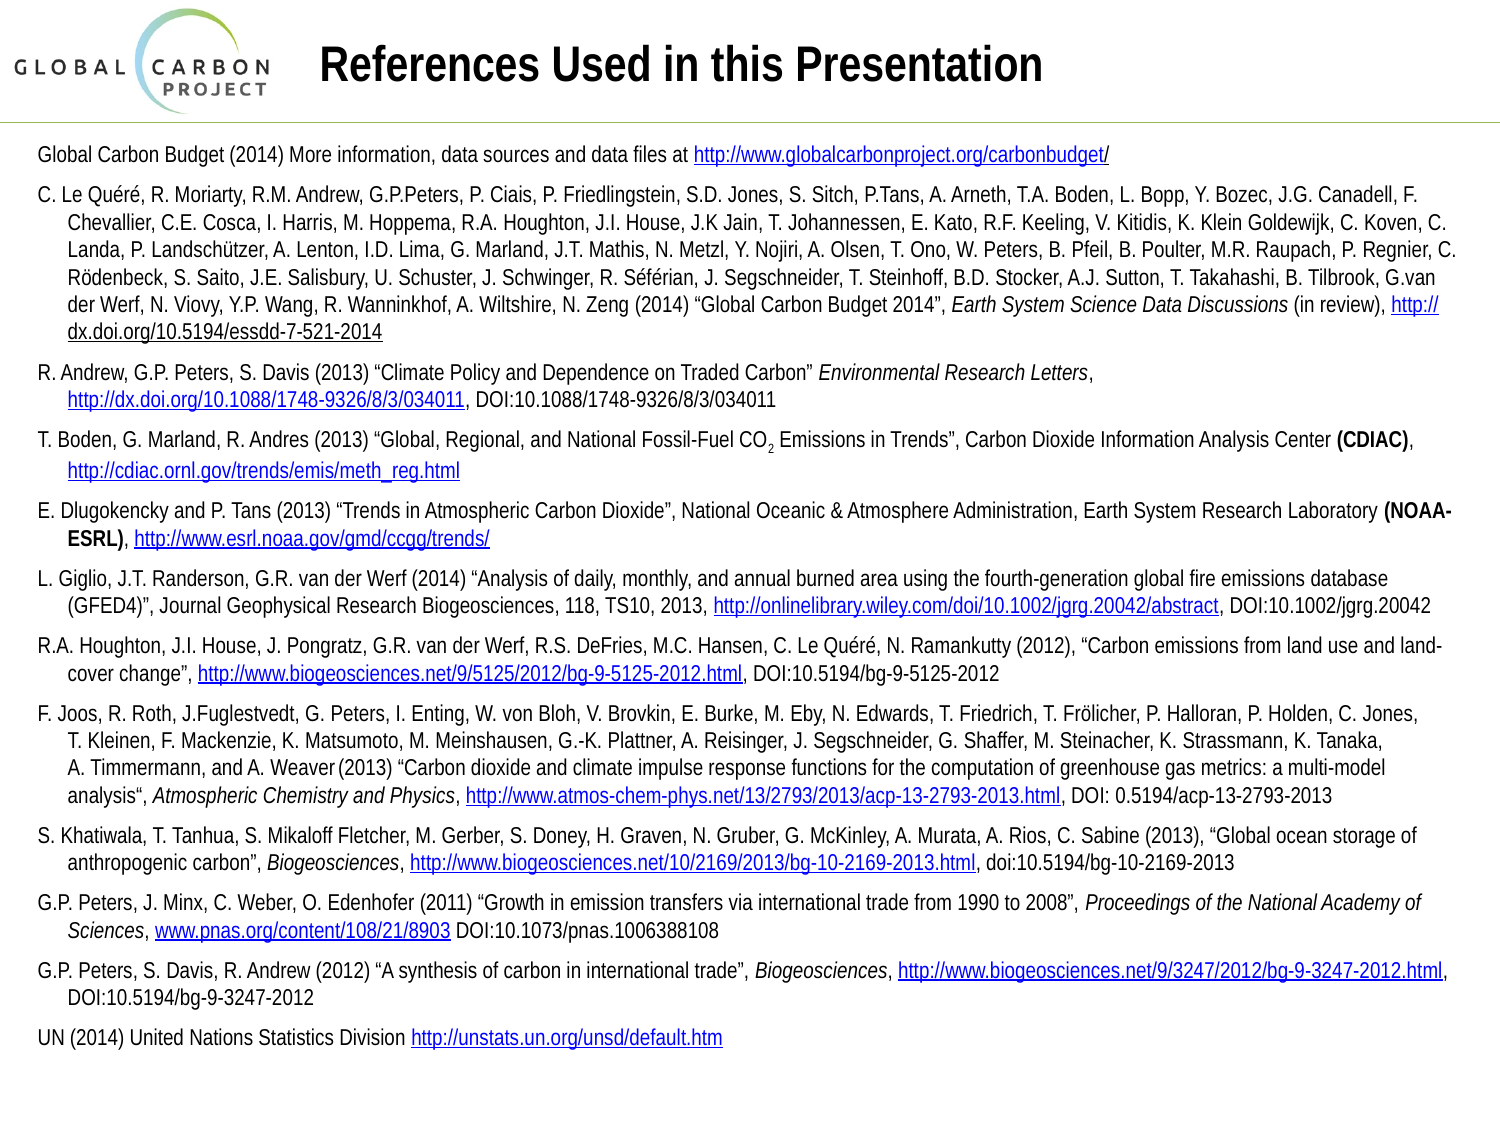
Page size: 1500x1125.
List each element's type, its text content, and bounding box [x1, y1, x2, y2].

title References Used in this Presentation [304, 19, 1500, 103]
picture [0, 0, 286, 122]
text_box Global Carbon Budget (2014) More information, data sources and data files at http://www.globalcarbonproject.org/carbonbudget/ C. Le Quéré, R. Moriarty, R.M. Andrew, G.P.Peters, P. Ciais, P. Friedlingstein, S.D. Jones, S. Sitch, P.Tans, A. Arneth, T.A. Boden, L. Bopp, Y. Bozec, J.G. Canadell, F. Chevallier, C.E. Cosca, I. Harris, M. Hoppema, R.A. Houghton, J.I. House, J.K Jain, T. Johannessen, E. Kato, R.F. Keeling, V. Kitidis, K. Klein Goldewijk, C. Koven, C. Landa, P. Landschützer, A. Lenton, I.D. Lima, G. Marland, J.T. Mathis, N. Metzl, Y. Nojiri, A. Olsen, T. Ono, W. Peters, B. Pfeil, B. Poulter, M.R. Raupach, P. Regnier, C. Rödenbeck, S. Saito, J.E. Salisbury, U. Schuster, J. Schwinger, R. Séférian, J. Segschneider, T. Steinhoff, B.D. Stocker, A.J. Sutton, T. Takahashi, B. Tilbrook, G.van der Werf, N. Viovy, Y.P. Wang, R. Wanninkhof, A. Wiltshire, N. Zeng (2014) “Global Carbon Budget 2014”, Earth System Science Data Discussions (in review), http://dx.doi.org/10.5194/essdd-7-521-2014 R. Andrew, G.P. Peters, S. Davis (2013) “Climate Policy and Dependence on Traded Carbon” Environmental Research Letters, http://dx.doi.org/10.1088/1748-9326/8/3/034011, DOI:10.1088/1748-9326/8/3/034011 T. Boden, G. Marland, R. Andres (2013) “Global, Regional, and National Fossil-Fuel CO2 Emissions in Trends”, Carbon Dioxide Information Analysis Center (CDIAC), http://cdiac.ornl.gov/trends/emis/meth_reg.html E. Dlugokencky and P. Tans (2013) “Trends in Atmospheric Carbon Dioxide”, National Oceanic & Atmosphere Administration, Earth System Research Laboratory (NOAA-ESRL), http://www.esrl.noaa.gov/gmd/ccgg/trends/ L. Giglio, J.T. Randerson, G.R. van der Werf (2014) “Analysis of daily, monthly, and annual burned area using the fourth-generation global fire emissions database (GFED4)”, Journal Geophysical Research Biogeosciences, 118, TS10, 2013, http://onlinelibrary.wiley.com/doi/10.1002/jgrg.20042/abstract, DOI:10.1002/jgrg.20042 R.A. Houghton, J.I. House, J. Pongratz, G.R. van der Werf, R.S. DeFries, M.C. Hansen, C. Le Quéré, N. Ramankutty (2012), “Carbon emissions from land use and land-cover change”, http://www.biogeosciences.net/9/5125/2012/bg-9-5125-2012.html, DOI:10.5194/bg-9-5125-2012 F. Joos, R. Roth, J.Fuglestvedt, G. Peters, I. Enting, W. von Bloh, V. Brovkin, E. Burke, M. Eby, N. Edwards, T. Friedrich, T. Frölicher, P. Halloran, P. Holden, C. Jones, T. Kleinen, F. Mackenzie, K. Matsumoto, M. Meinshausen, G.-K. Plattner, A. Reisinger, J. Segschneider, G. Shaffer, M. Steinacher, K. Strassmann, K. Tanaka, A. Timmermann, and A. Weaver (2013) “Carbon dioxide and climate impulse response functions for the computation of greenhouse gas metrics: a multi-model analysis“, Atmospheric Chemistry and Physics, http://www.atmos-chem-phys.net/13/2793/2013/acp-13-2793-2013.html, DOI: 0.5194/acp-13-2793-2013 S. Khatiwala, T. Tanhua, S. Mikaloff Fletcher, M. Gerber, S. Doney, H. Graven, N. Gruber, G. McKinley, A. Murata, A. Rios, C. Sabine (2013), “Global ocean storage of anthropogenic carbon”, Biogeosciences, http://www.biogeosciences.net/10/2169/2013/bg-10-2169-2013.html, doi:10.5194/bg-10-2169-2013 G.P. Peters, J. Minx, C. Weber, O. Edenhofer (2011) “Growth in emission transfers via international trade from 1990 to 2008”, Proceedings of the National Academy of Sciences, www.pnas.org/content/108/21/8903 DOI:10.1073/pnas.1006388108 G.P. Peters, S. Davis, R. Andrew (2012) “A synthesis of carbon in international trade”, Biogeosciences, http://www.biogeosciences.net/9/3247/2012/bg-9-3247-2012.html, DOI:10.5194/bg-9-3247-2012 UN (2014) United Nations Statistics Division http://unstats.un.org/unsd/default.htm [22, 132, 1476, 1115]
